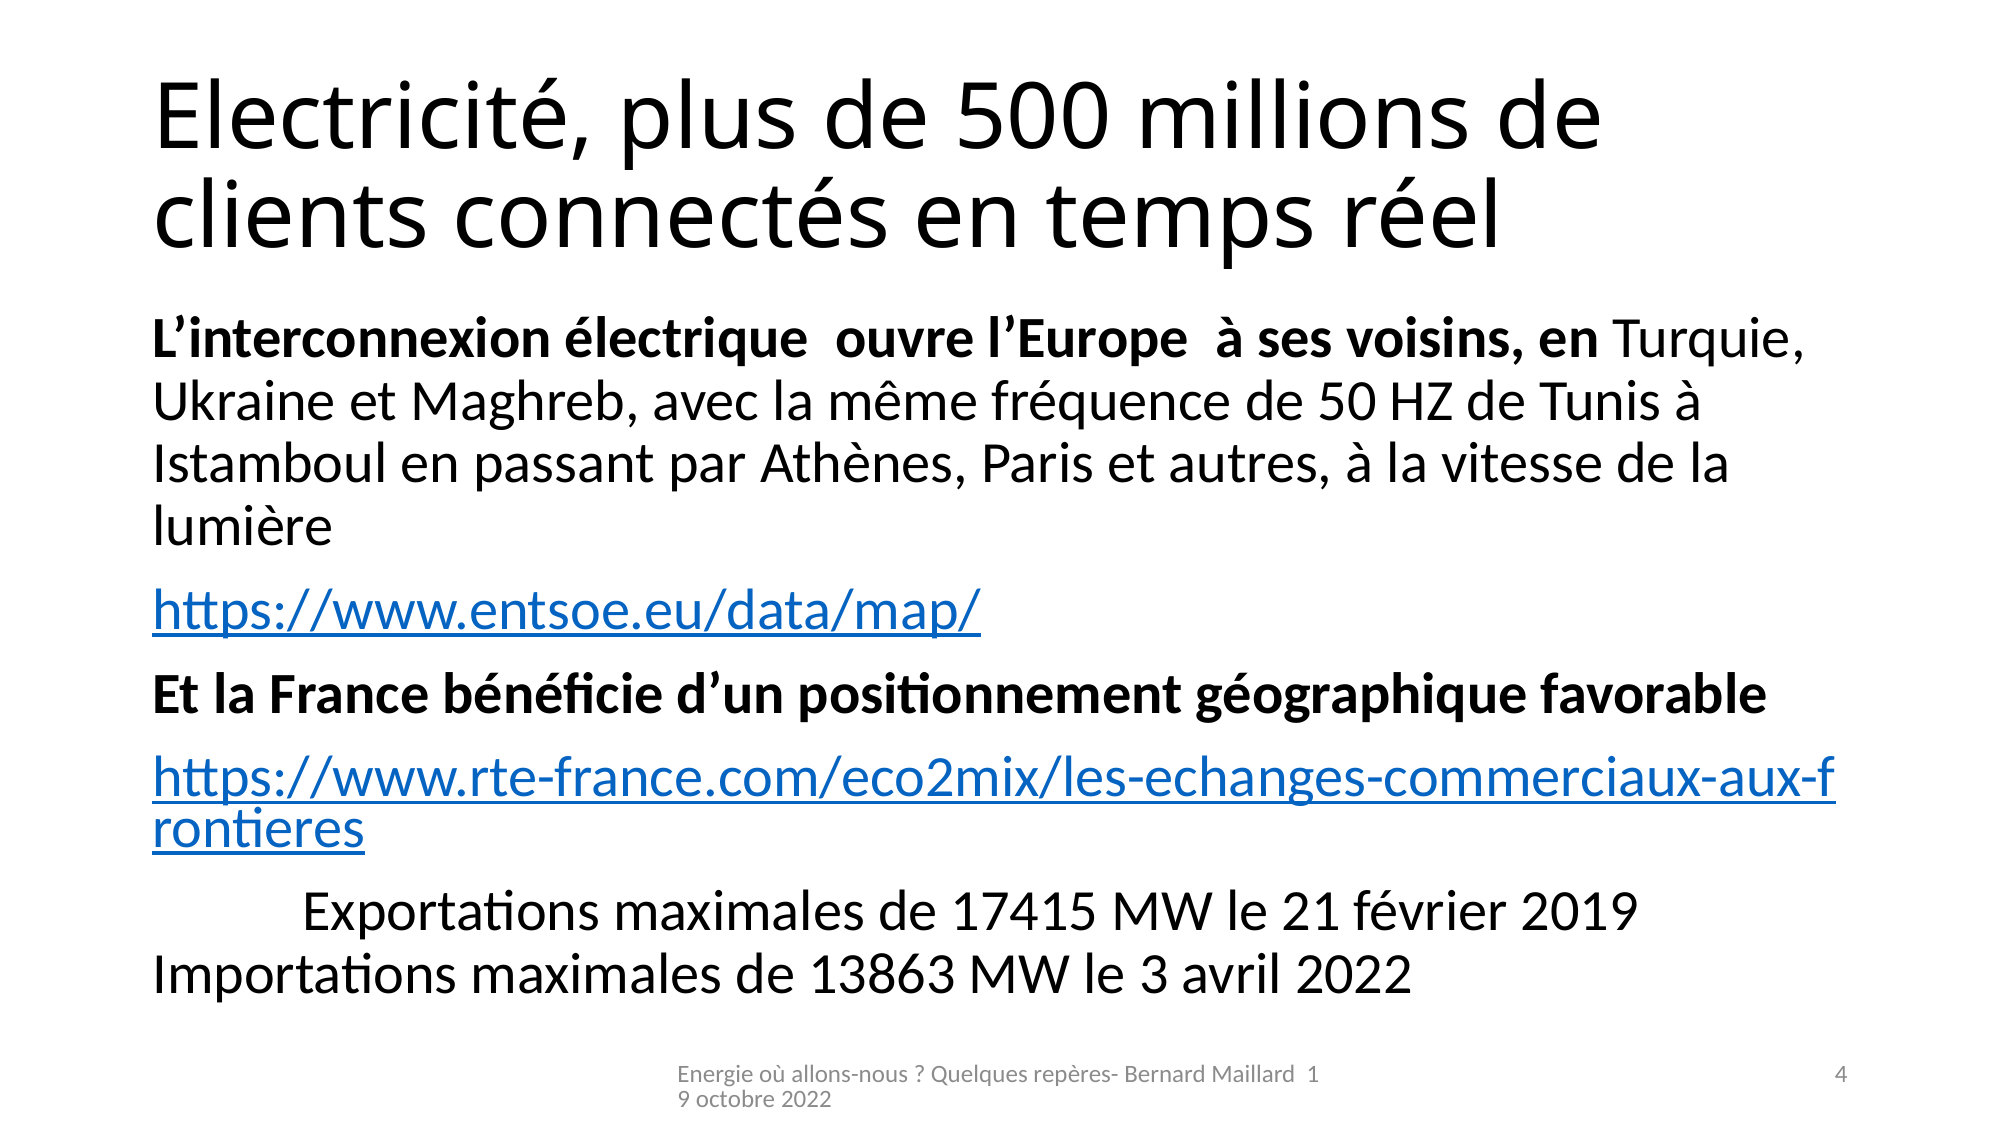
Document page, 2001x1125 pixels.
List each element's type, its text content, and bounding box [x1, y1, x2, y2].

list L’interconnexion électrique ouvre l’Europe à ses voisins, en Turquie, Ukraine et Maghreb, avec la même fréquence de 50 HZ de Tunis à Istamboul en passant par Athènes, Paris et autres, à la vitesse de la lumière https://www.entsoe.eu/data/map/ Et la France bénéficie d’un positionnement géographique favorable https://www.rte-france.com/eco2mix/les-echanges-commerciaux-aux-frontieres Exportations maximales de 17415 MW le 21 février 2019 Importations maximales de 13863 MW le 3 avril 2022 [137, 299, 1863, 1014]
footer Energie où allons-nous ? Quelques repères- Bernard Maillard 19 octobre 2022 [662, 1042, 1338, 1103]
title Electricité, plus de 500 millions de clients connectés en temps réel [137, 59, 1863, 278]
slide_number 4 [1412, 1042, 1863, 1103]
